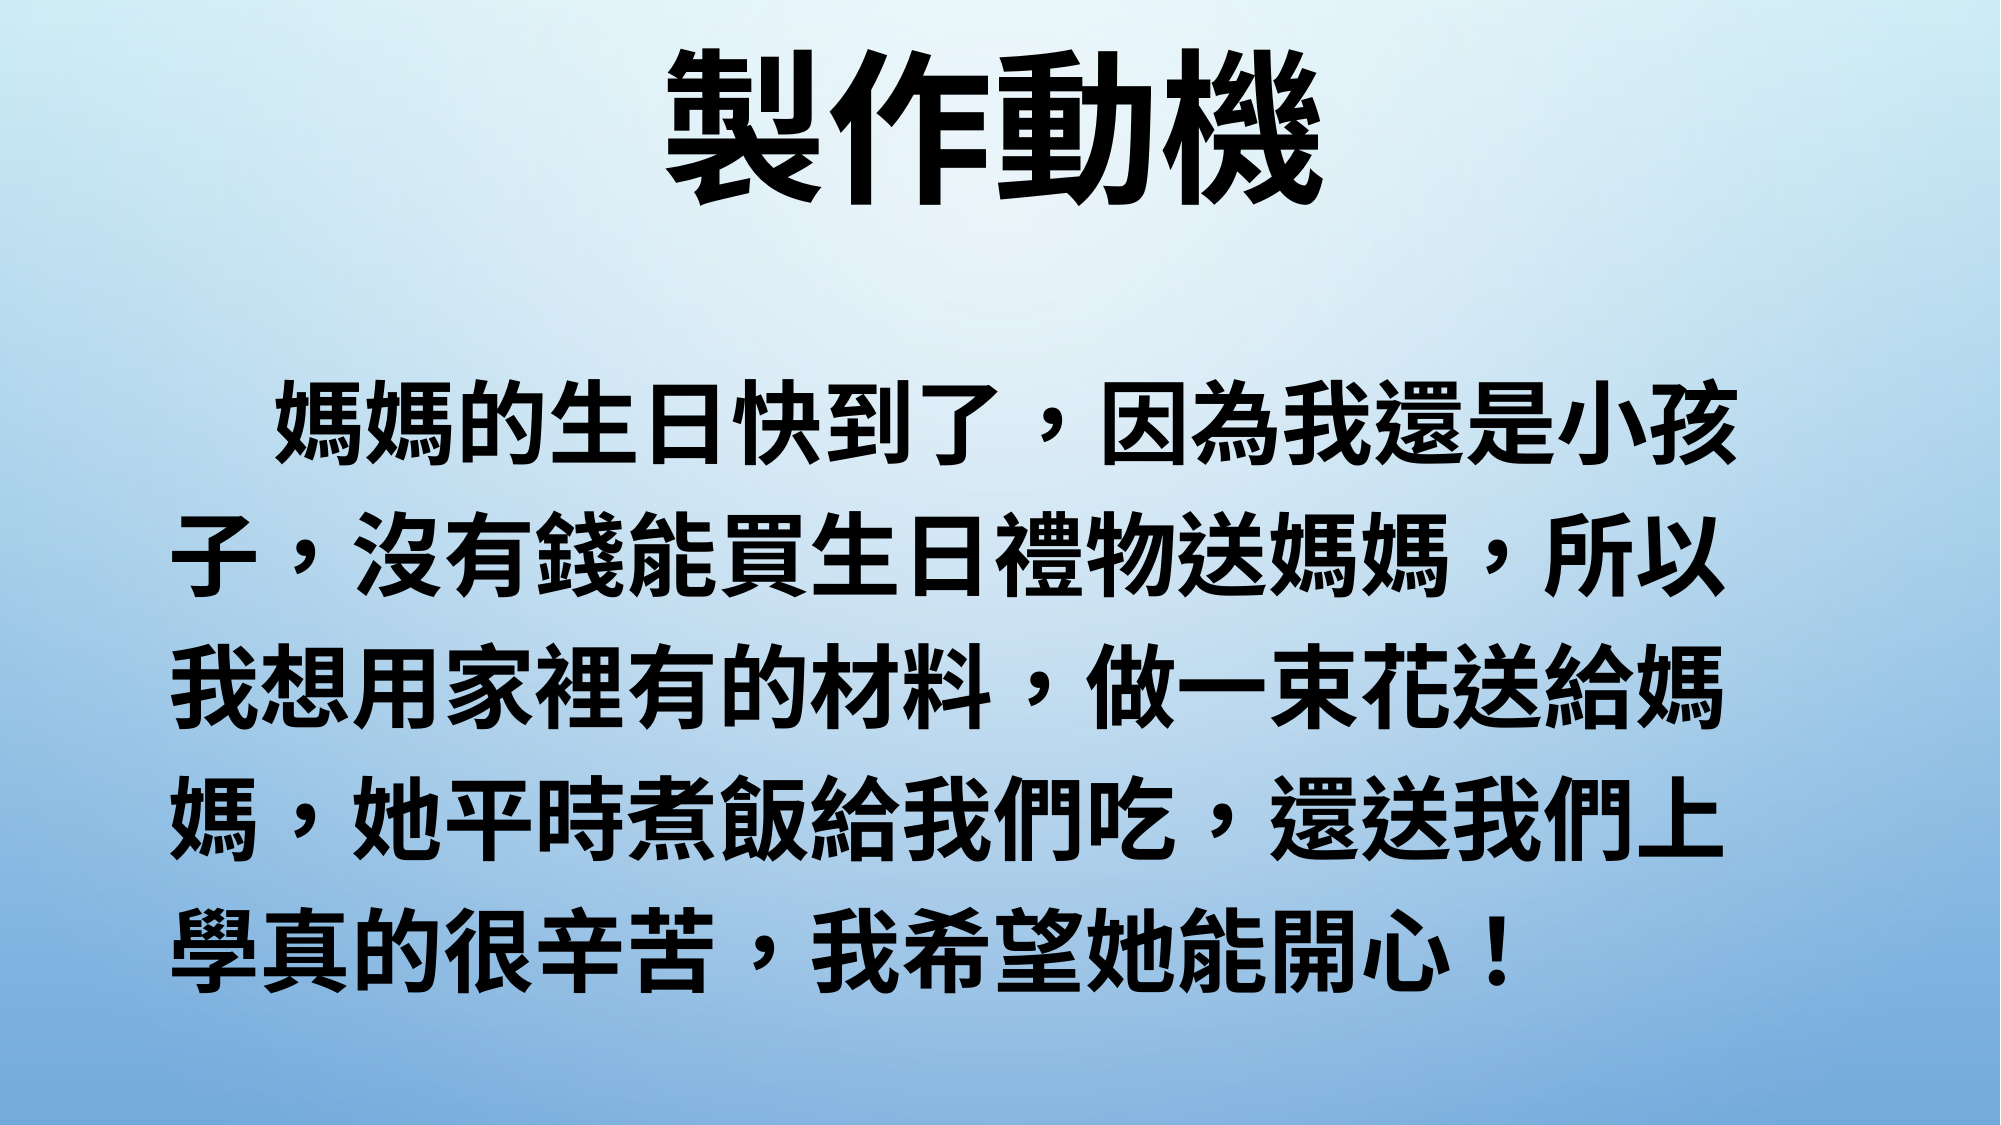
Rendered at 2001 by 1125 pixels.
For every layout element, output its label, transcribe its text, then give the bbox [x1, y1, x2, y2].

list 媽媽的生日快到了，因為我還是小孩子，沒有錢能買生日禮物送媽媽，所以我想用家裡有的材料，做一束花送給媽媽，她平時煮飯給我們吃，還送我們上學真的很辛苦，我希望她能開心！ [153, 335, 1785, 1071]
title 製作動機 [0, 0, 1988, 274]
